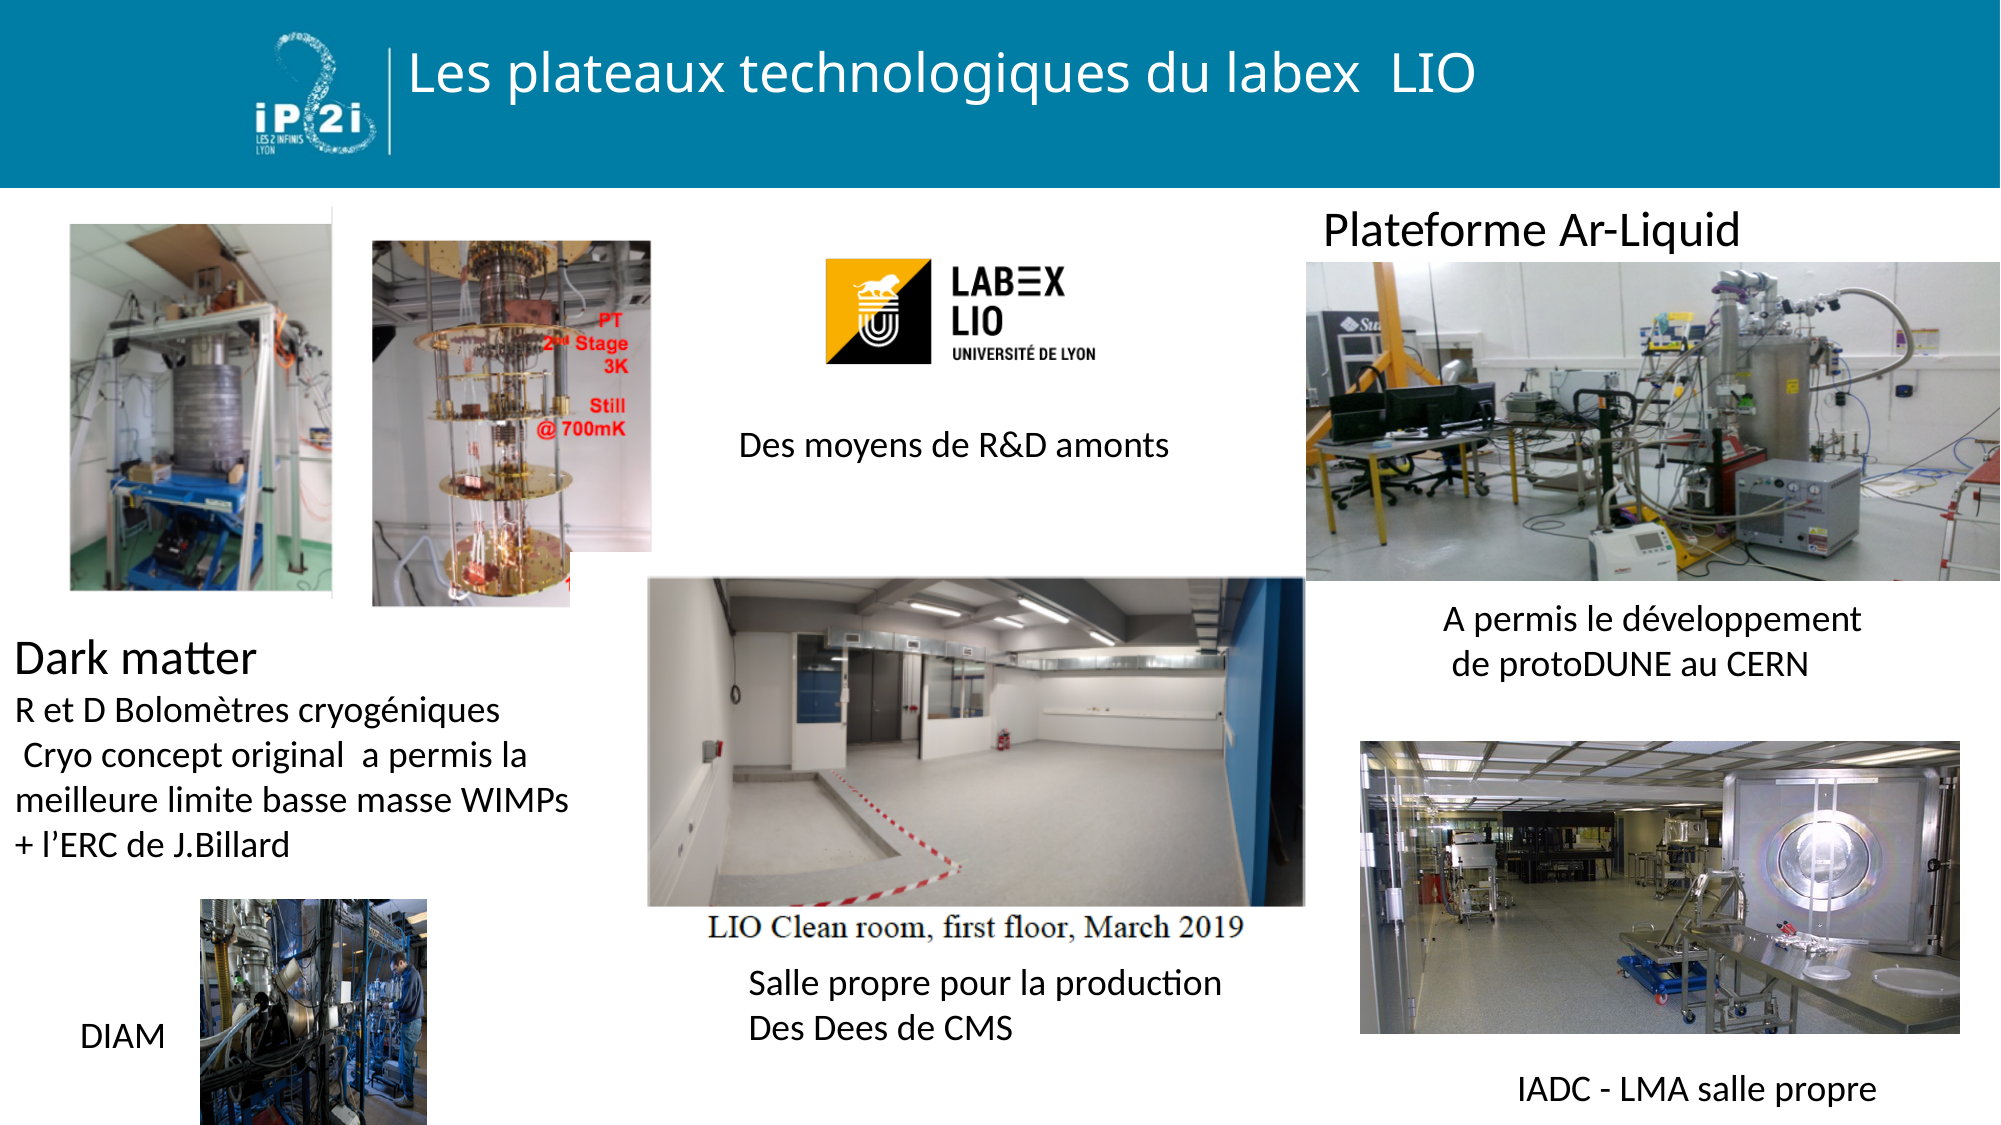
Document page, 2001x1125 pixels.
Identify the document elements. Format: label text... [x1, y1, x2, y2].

text_box DIAM [65, 1003, 190, 1064]
picture [276, 32, 376, 154]
picture [38, 200, 2000, 959]
text_box Salle propre pour la production Des Dees de CMS [733, 959, 1238, 1055]
picture [256, 102, 303, 154]
picture [347, 102, 361, 132]
text_box A permis le développement de protoDUNE au CERN [1428, 587, 1878, 692]
text_box IADC - LMA salle propre [1502, 1056, 1893, 1116]
picture [1360, 741, 1960, 1034]
text_box Plateforme Ar-Liquid [1308, 189, 1758, 262]
list Les plateaux technologiques du labex LIO [392, 38, 1501, 114]
text_box Des moyens de R&D amonts [724, 412, 1186, 472]
picture [804, 237, 1117, 386]
text_box Dark matter R et D Bolomètres cryogéniques Cryo concept original a permis la meilleure limite basse masse WIMPs + l’ERC de J.Billard [0, 617, 611, 962]
picture [200, 899, 427, 1125]
